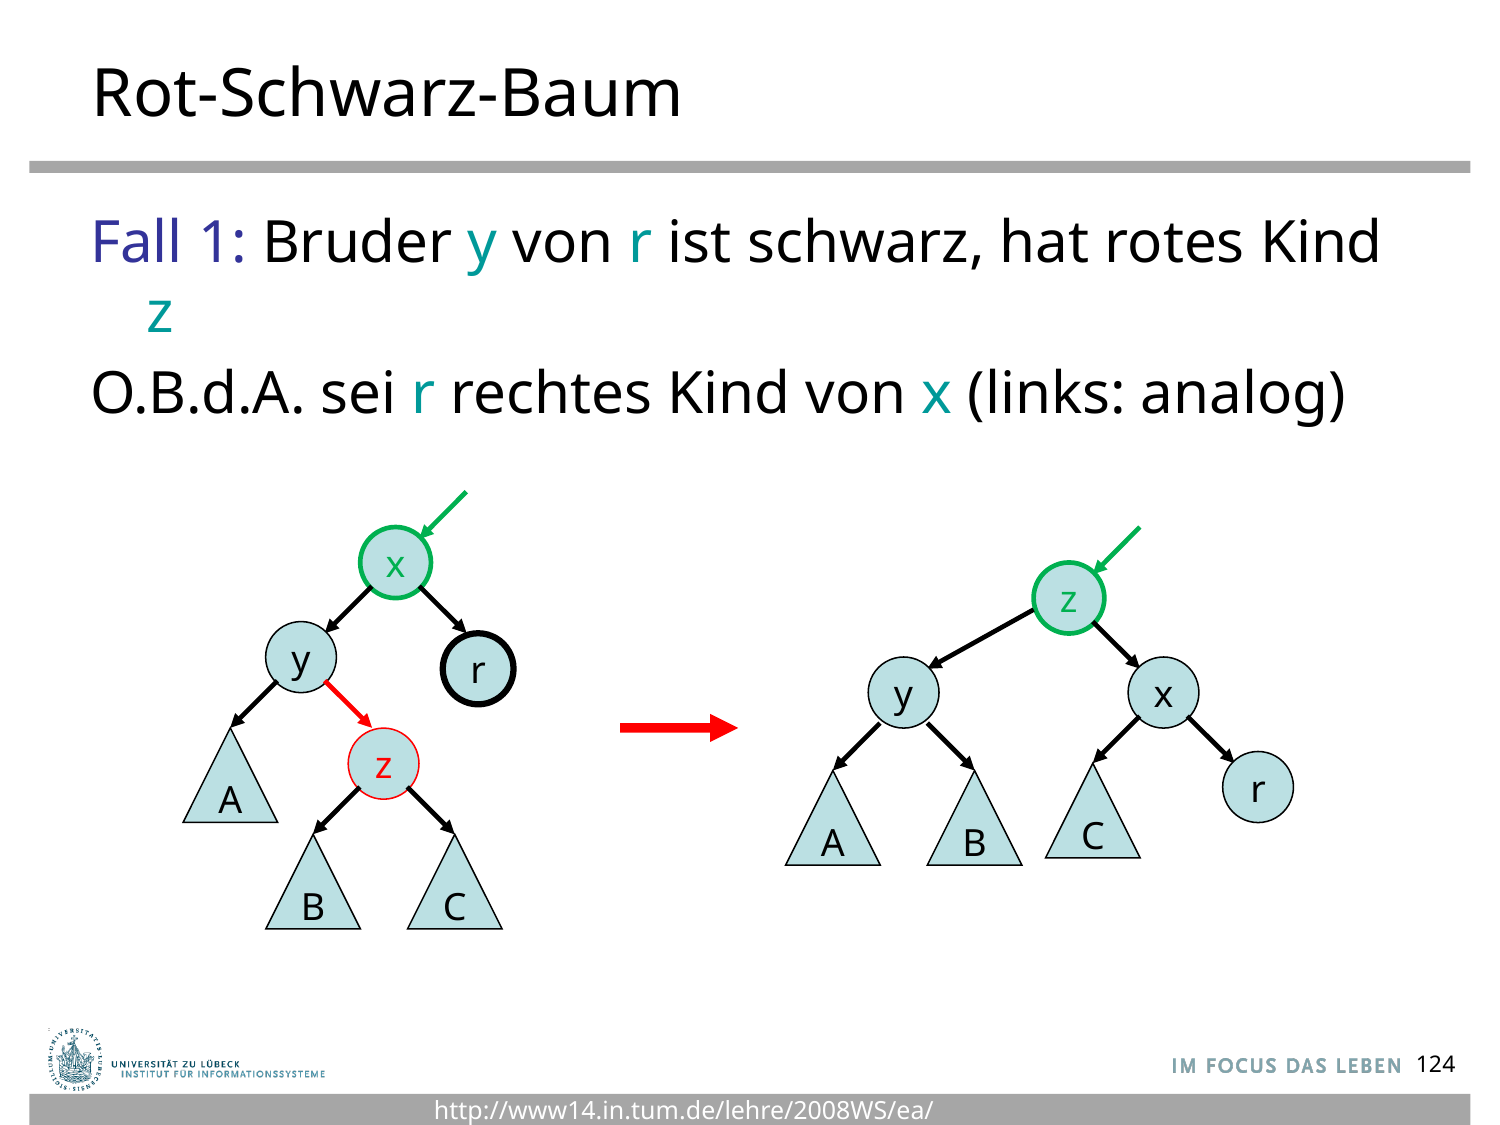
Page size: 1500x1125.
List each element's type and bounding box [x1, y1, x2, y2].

text_box [620, 721, 739, 735]
title [76, 42, 1427, 126]
text_box [419, 1087, 1046, 1125]
picture [1173, 1058, 1305, 1073]
text_box [785, 723, 881, 866]
list [75, 196, 1425, 1012]
text_box [1033, 526, 1294, 858]
slide_number [1305, 1050, 1471, 1083]
text_box [265, 728, 503, 929]
text_box [183, 491, 514, 823]
text_box [868, 609, 1034, 729]
text_box [927, 723, 1022, 866]
